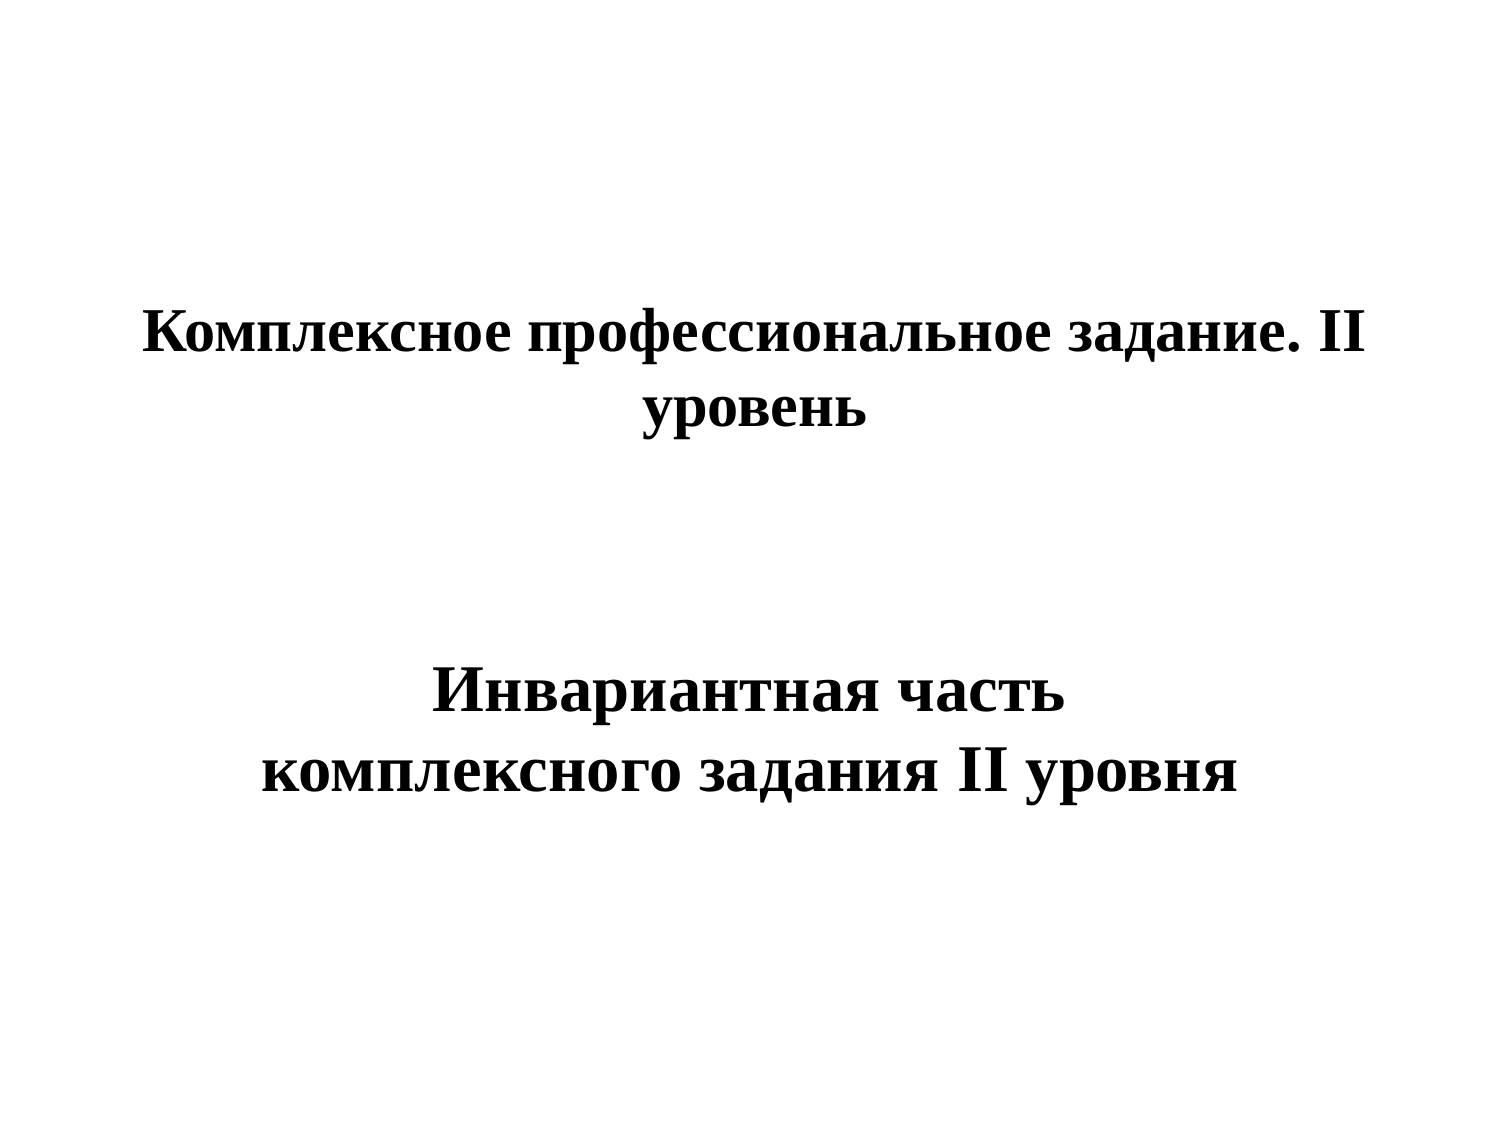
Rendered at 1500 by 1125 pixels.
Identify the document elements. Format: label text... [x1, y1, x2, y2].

subtitle Инвариантная часть комплексного задания II уровня [225, 637, 1275, 925]
title Комплексное профессиональное задание. II уровень [117, 281, 1393, 523]
